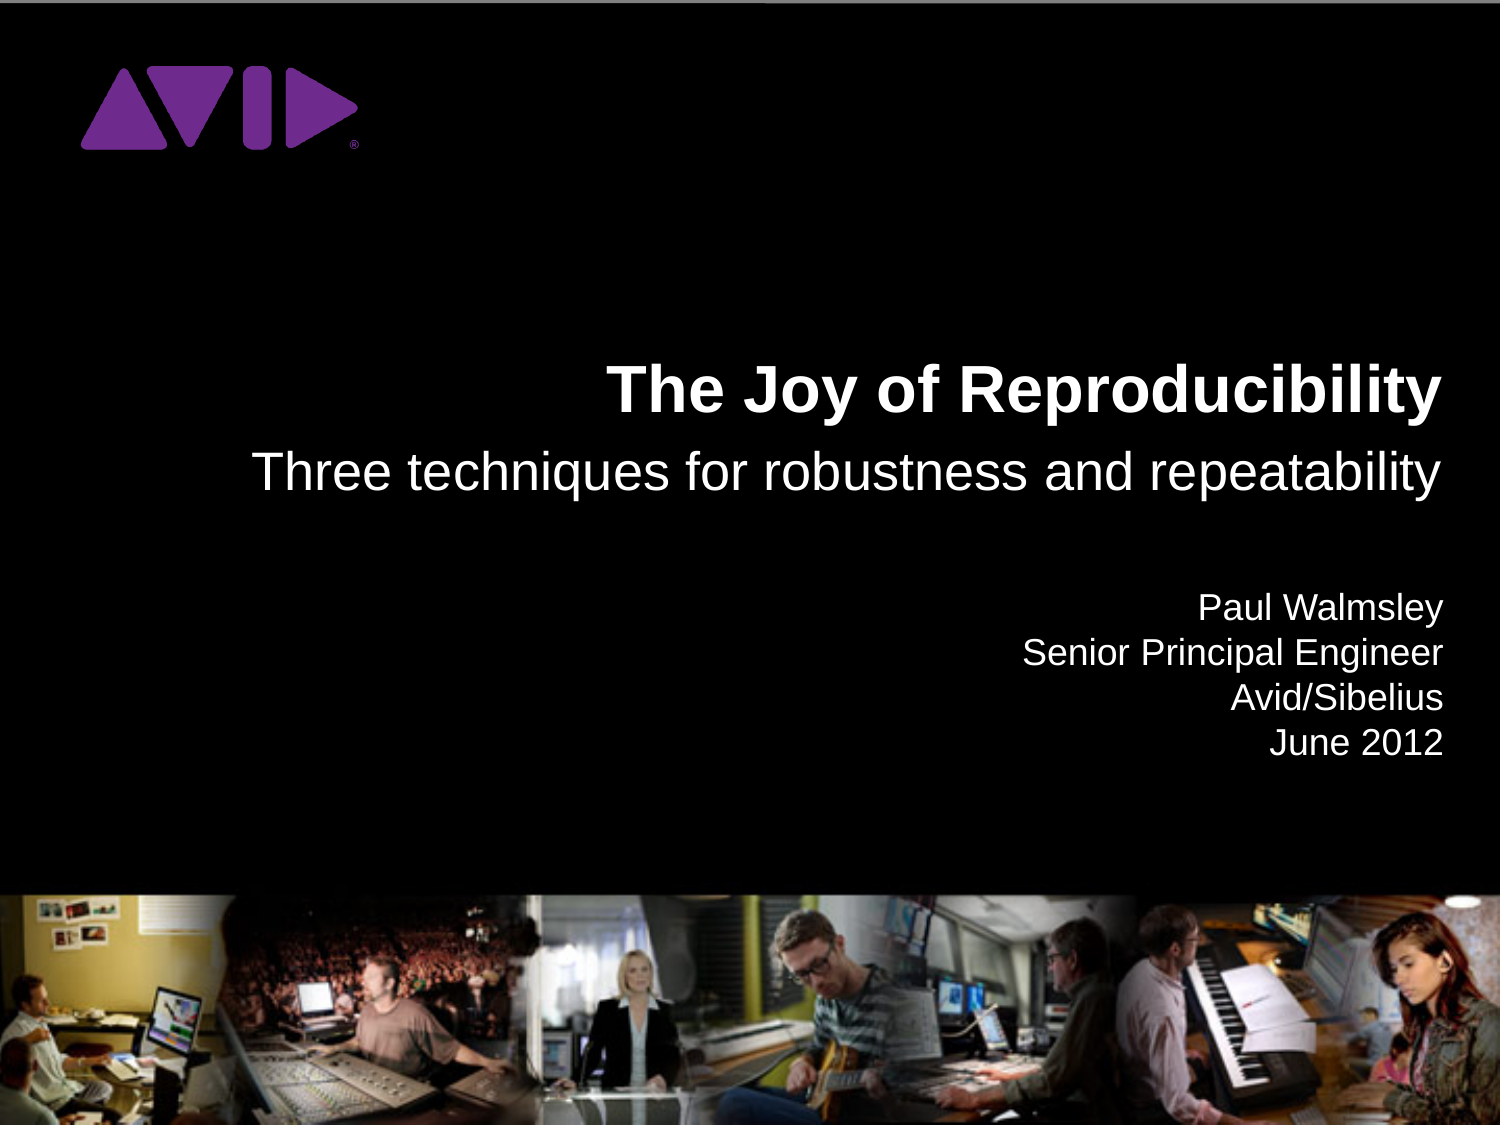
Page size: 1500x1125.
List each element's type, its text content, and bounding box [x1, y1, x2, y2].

list The Joy of Reproducibility Three techniques for robustness and repeatability Paul Walmsley Senior Principal Engineer Avid/Sibelius June 2012 [100, 337, 1459, 764]
picture [0, 4, 1500, 1125]
